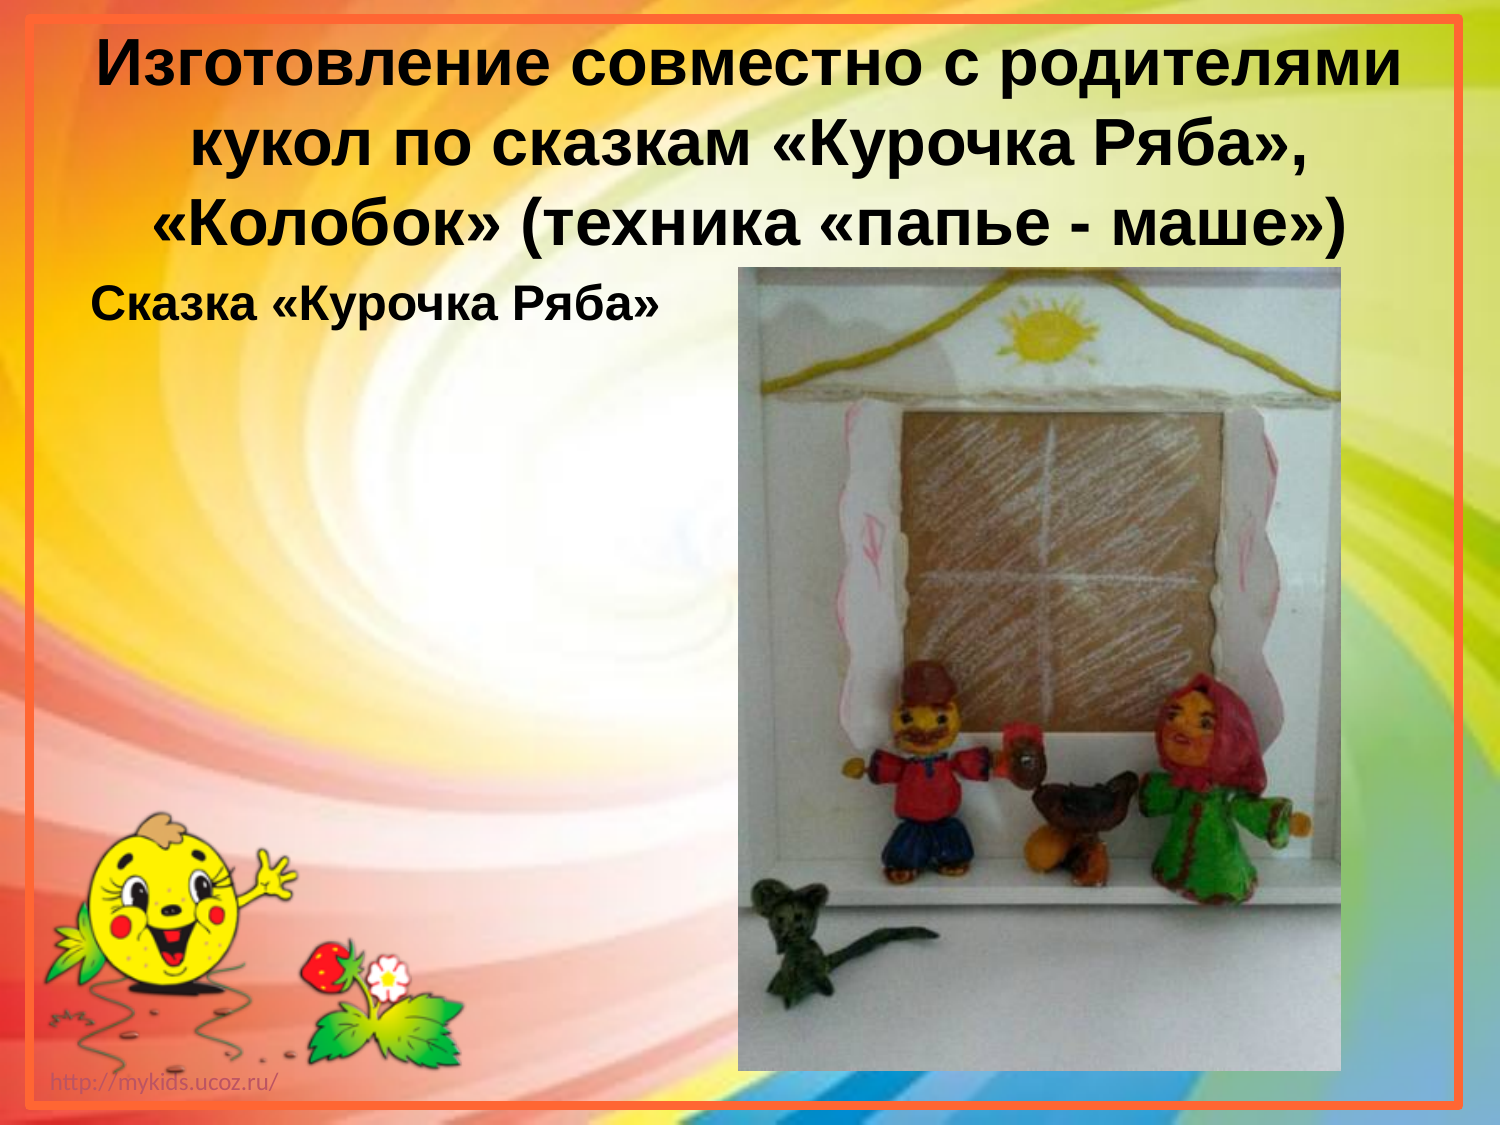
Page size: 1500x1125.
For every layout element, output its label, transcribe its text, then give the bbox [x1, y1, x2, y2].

picture [34, 24, 1454, 1101]
list Сказка «Курочка Ряба» [74, 262, 1426, 1006]
title Изготовление совместно с родителями кукол по сказкам «Курочка Ряба», «Колобок» (техника «папье - маше») [74, 44, 1426, 233]
picture [0, 0, 1500, 1125]
